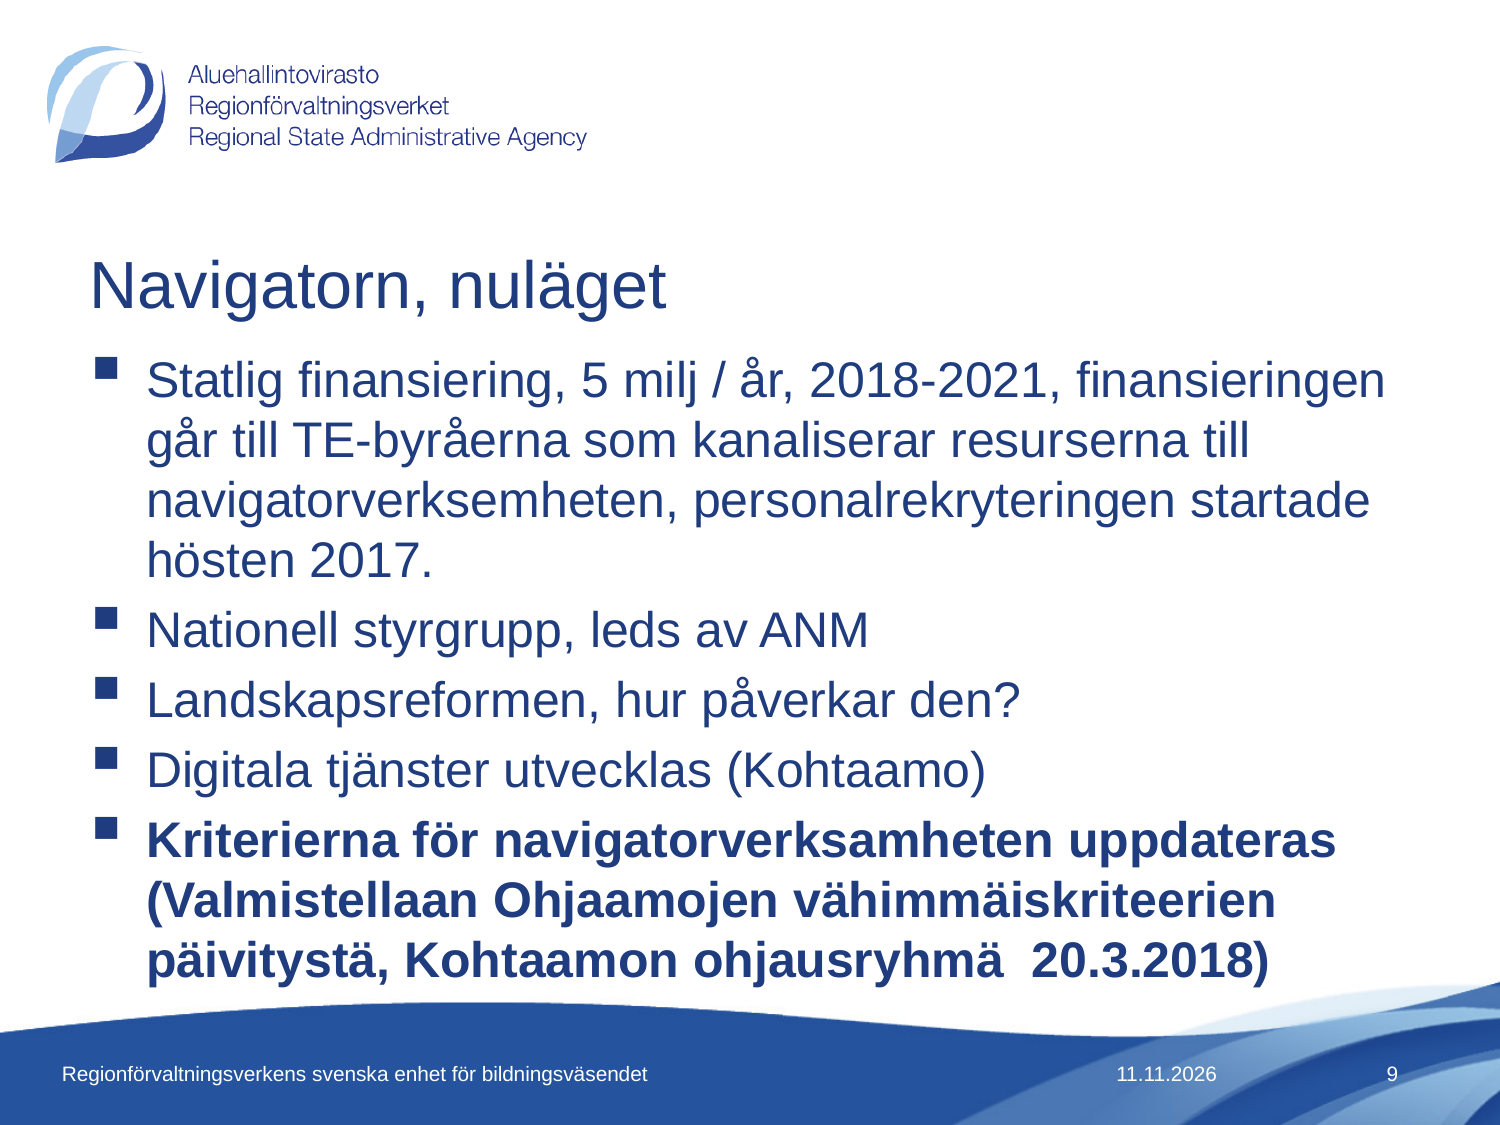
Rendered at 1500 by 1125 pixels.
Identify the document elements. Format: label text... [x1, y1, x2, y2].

picture [0, 0, 1500, 1125]
title Navigatorn, nuläget [75, 234, 1425, 340]
footer Regionförvaltningsverkens svenska enhet för bildningsväsendet [46, 1042, 1090, 1103]
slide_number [1101, 1042, 1325, 1103]
list Statlig finansiering, 5 milj / år, 2018-2021, finansieringen går till TE-byråerna som kanaliserar resurserna till navigatorverksemheten, personalrekryteringen startade hösten 2017. Nationell styrgrupp, leds av ANM Landskapsreformen, hur påverkar den? Digitala tjänster utvecklas (Kohtaamo) Kriterierna för navigatorverksamheten uppdateras (Valmistellaan Ohjaamojen vähimmäiskriteerien päivitystä, Kohtaamon ohjausryhmä 20.3.2018) [75, 340, 1435, 821]
slide_number 9 [1347, 1042, 1414, 1103]
